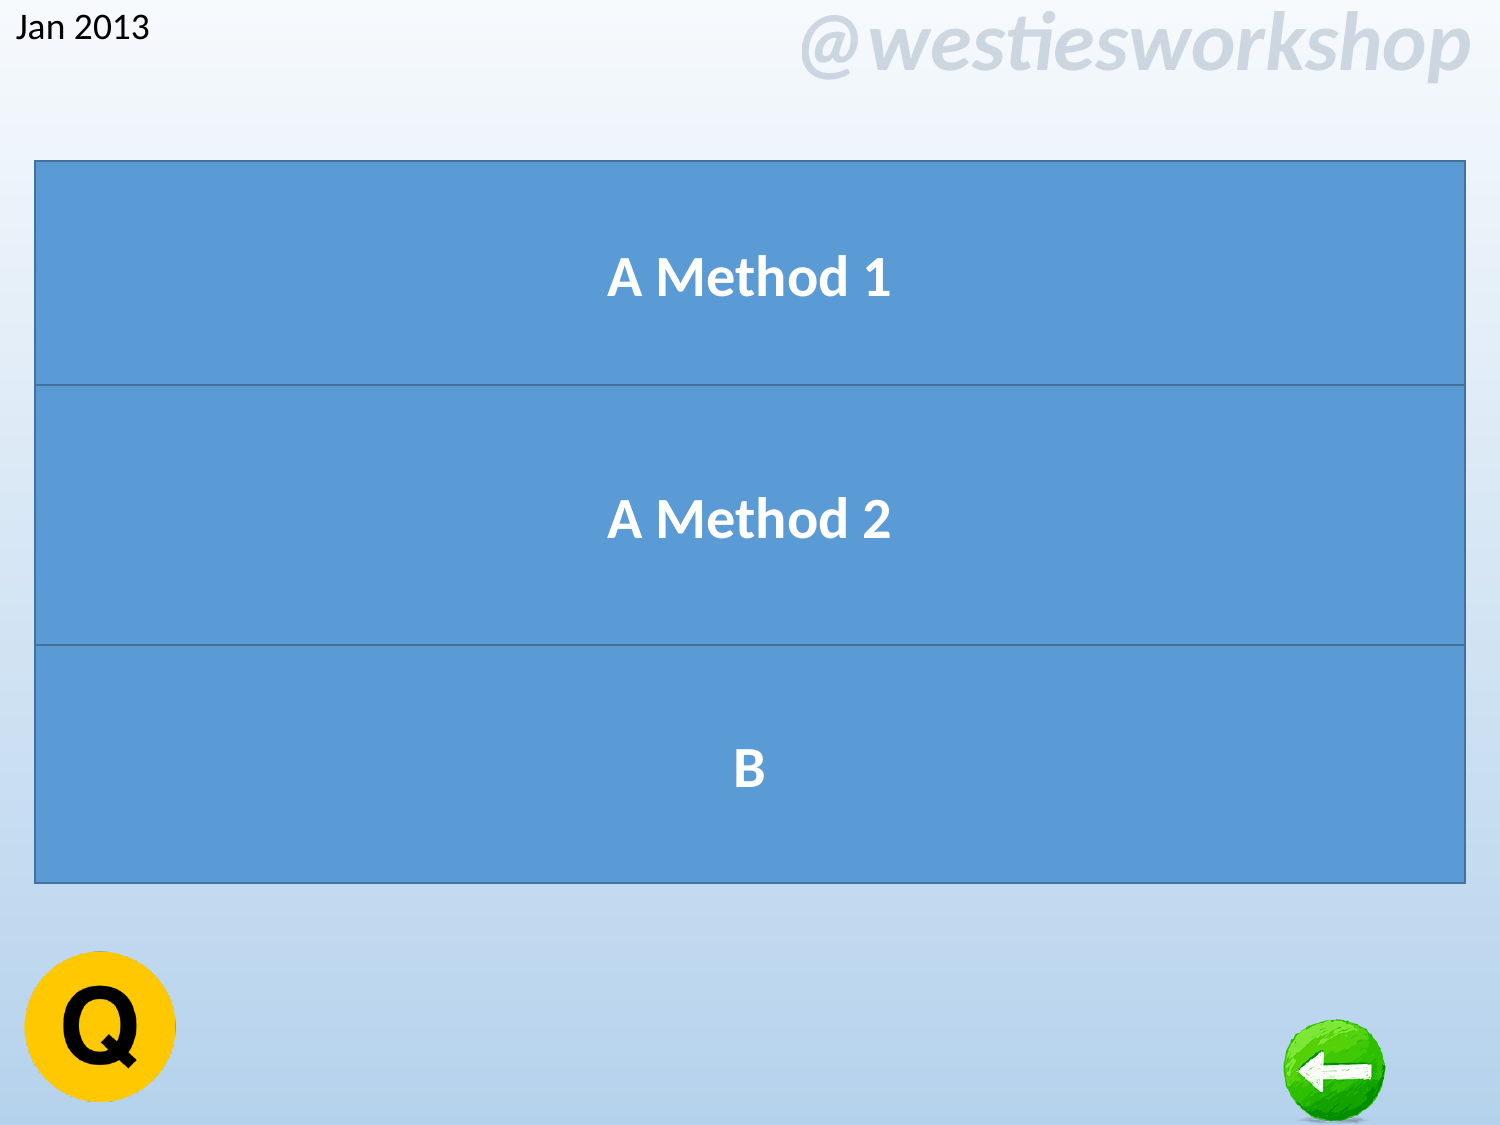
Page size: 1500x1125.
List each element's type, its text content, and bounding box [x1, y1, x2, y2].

picture [1281, 1019, 1387, 1125]
picture [35, 160, 1465, 883]
picture [2, 928, 200, 1125]
text_box Jan 2013 [1, 0, 165, 55]
